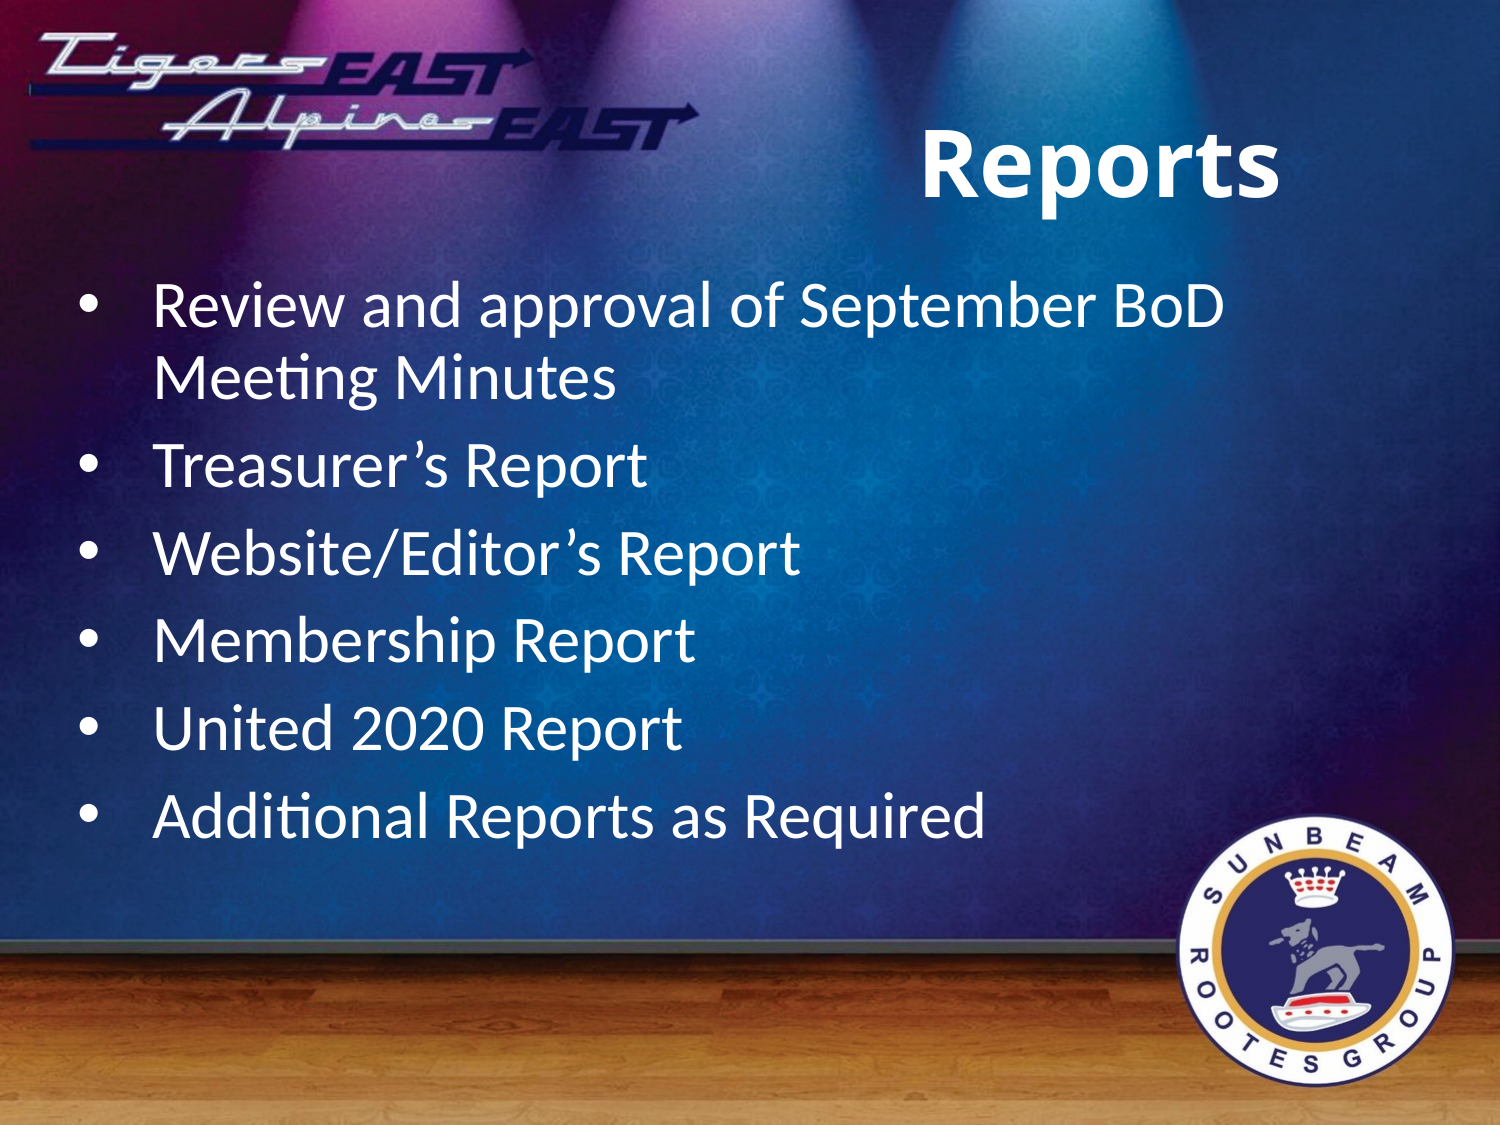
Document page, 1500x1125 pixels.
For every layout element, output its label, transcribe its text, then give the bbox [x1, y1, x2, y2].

title Reports [849, 75, 1350, 225]
picture [0, 0, 1500, 1125]
subtitle Review and approval of September BoD Meeting Minutes Treasurer’s Report Website/Editor’s Report Membership Report United 2020 Report Additional Reports as Required [62, 262, 1463, 993]
